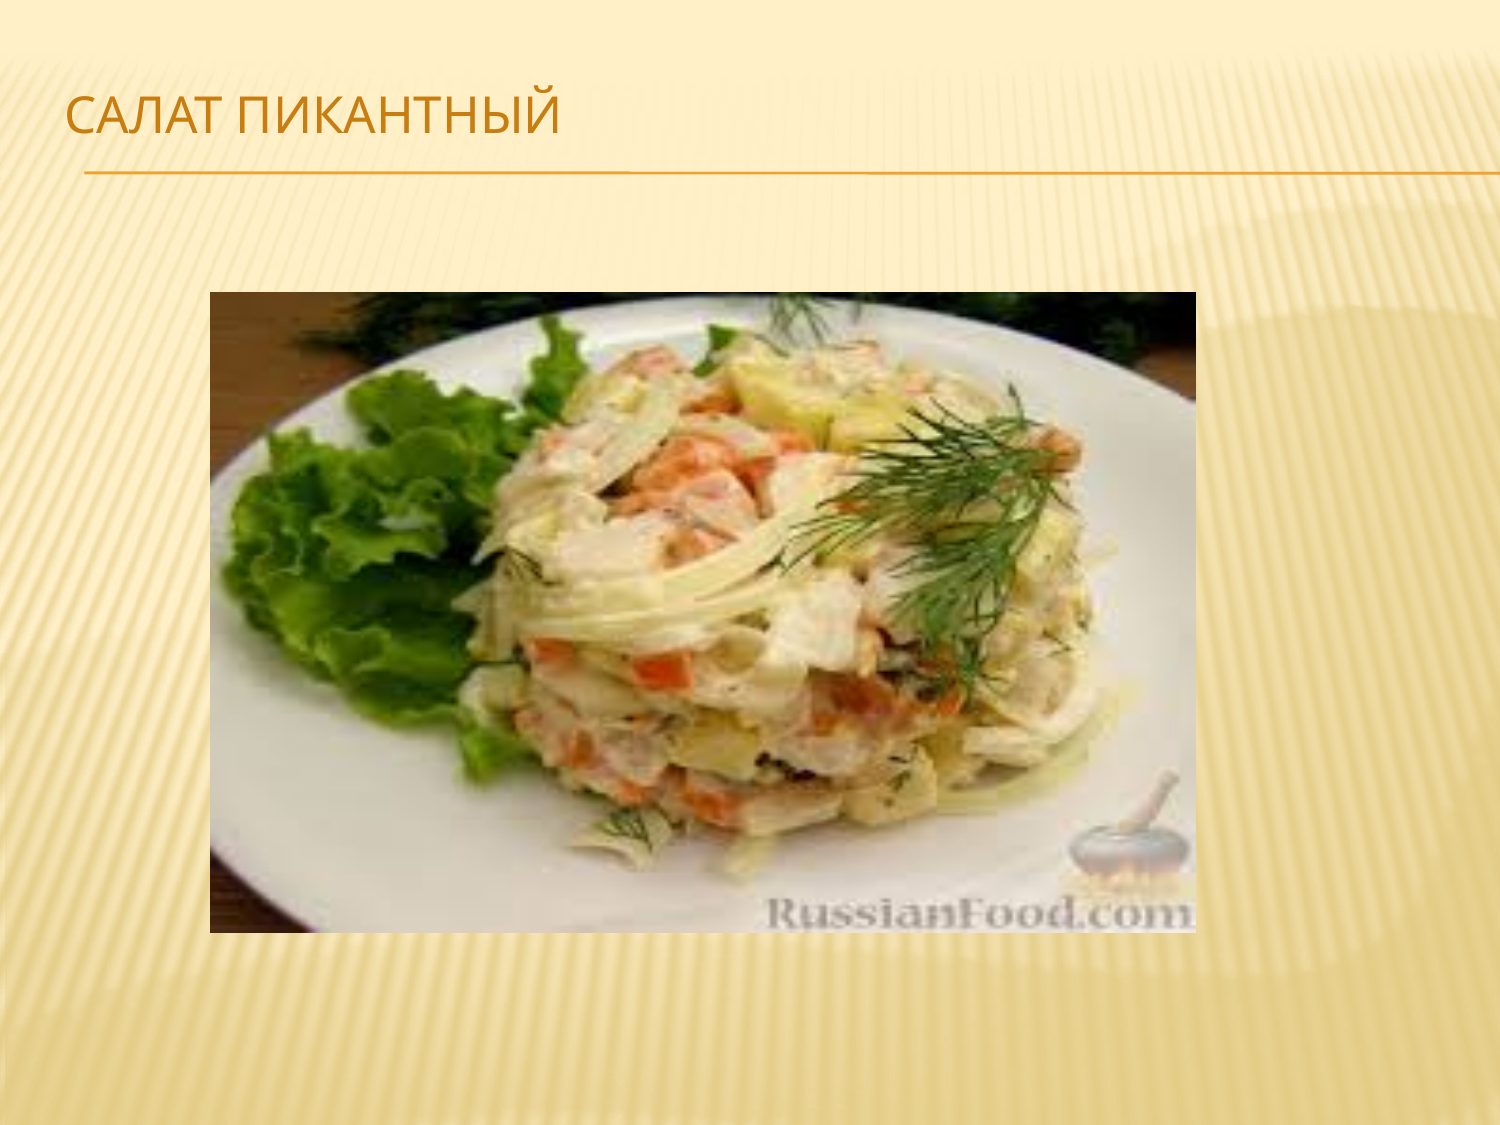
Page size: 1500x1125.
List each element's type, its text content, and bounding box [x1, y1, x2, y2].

title Салат пикантный [50, 75, 1475, 213]
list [210, 292, 1196, 933]
